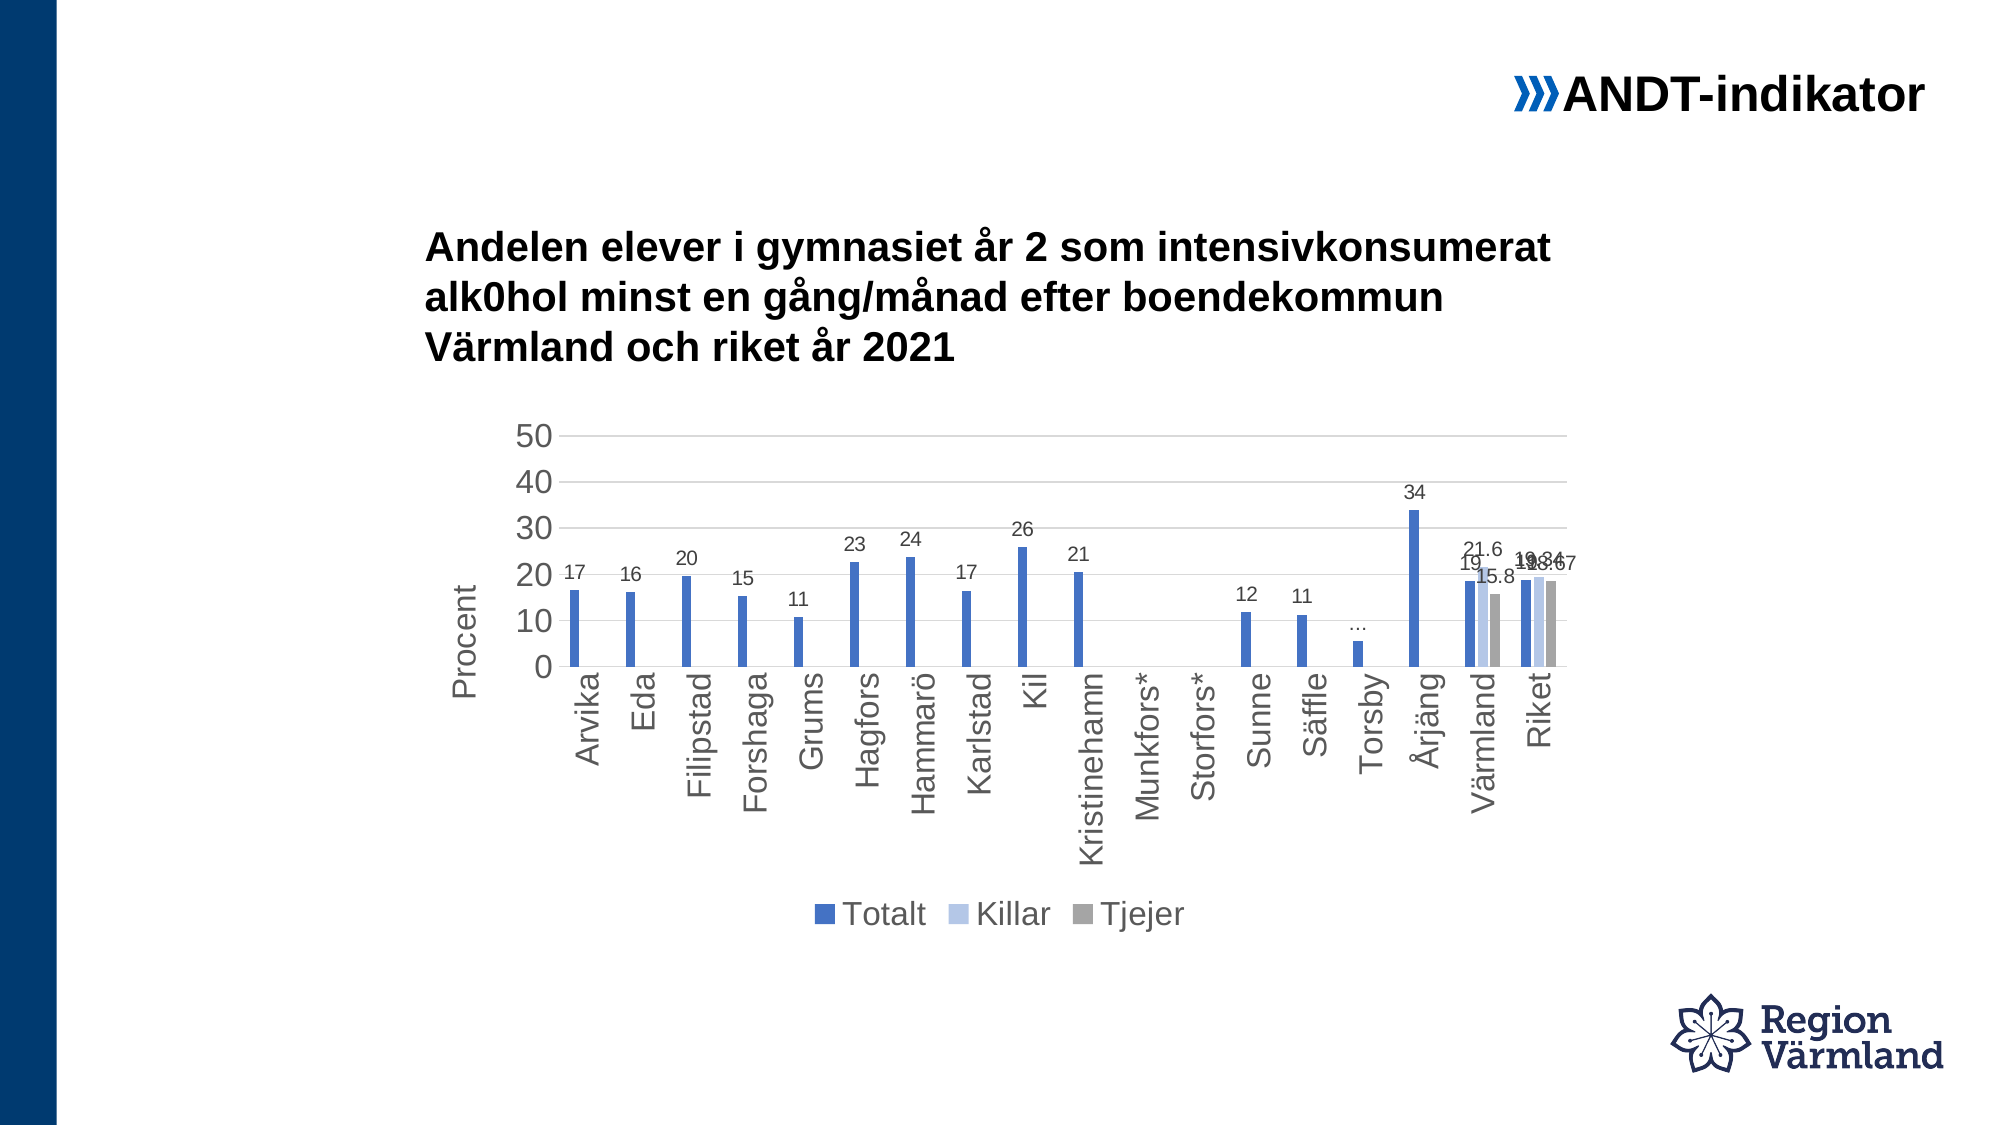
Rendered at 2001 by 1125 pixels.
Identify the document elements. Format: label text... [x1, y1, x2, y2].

picture [1670, 993, 1944, 1073]
chart [409, 407, 1591, 939]
title Andelen elever i gymnasiet år 2 som intensivkonsumerat alk0hol minst en gång/månad efter boendekommun Värmland och riket år 2021 [409, 159, 1652, 377]
text_box ANDT-indikator [1546, 54, 1943, 112]
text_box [1514, 75, 1559, 112]
